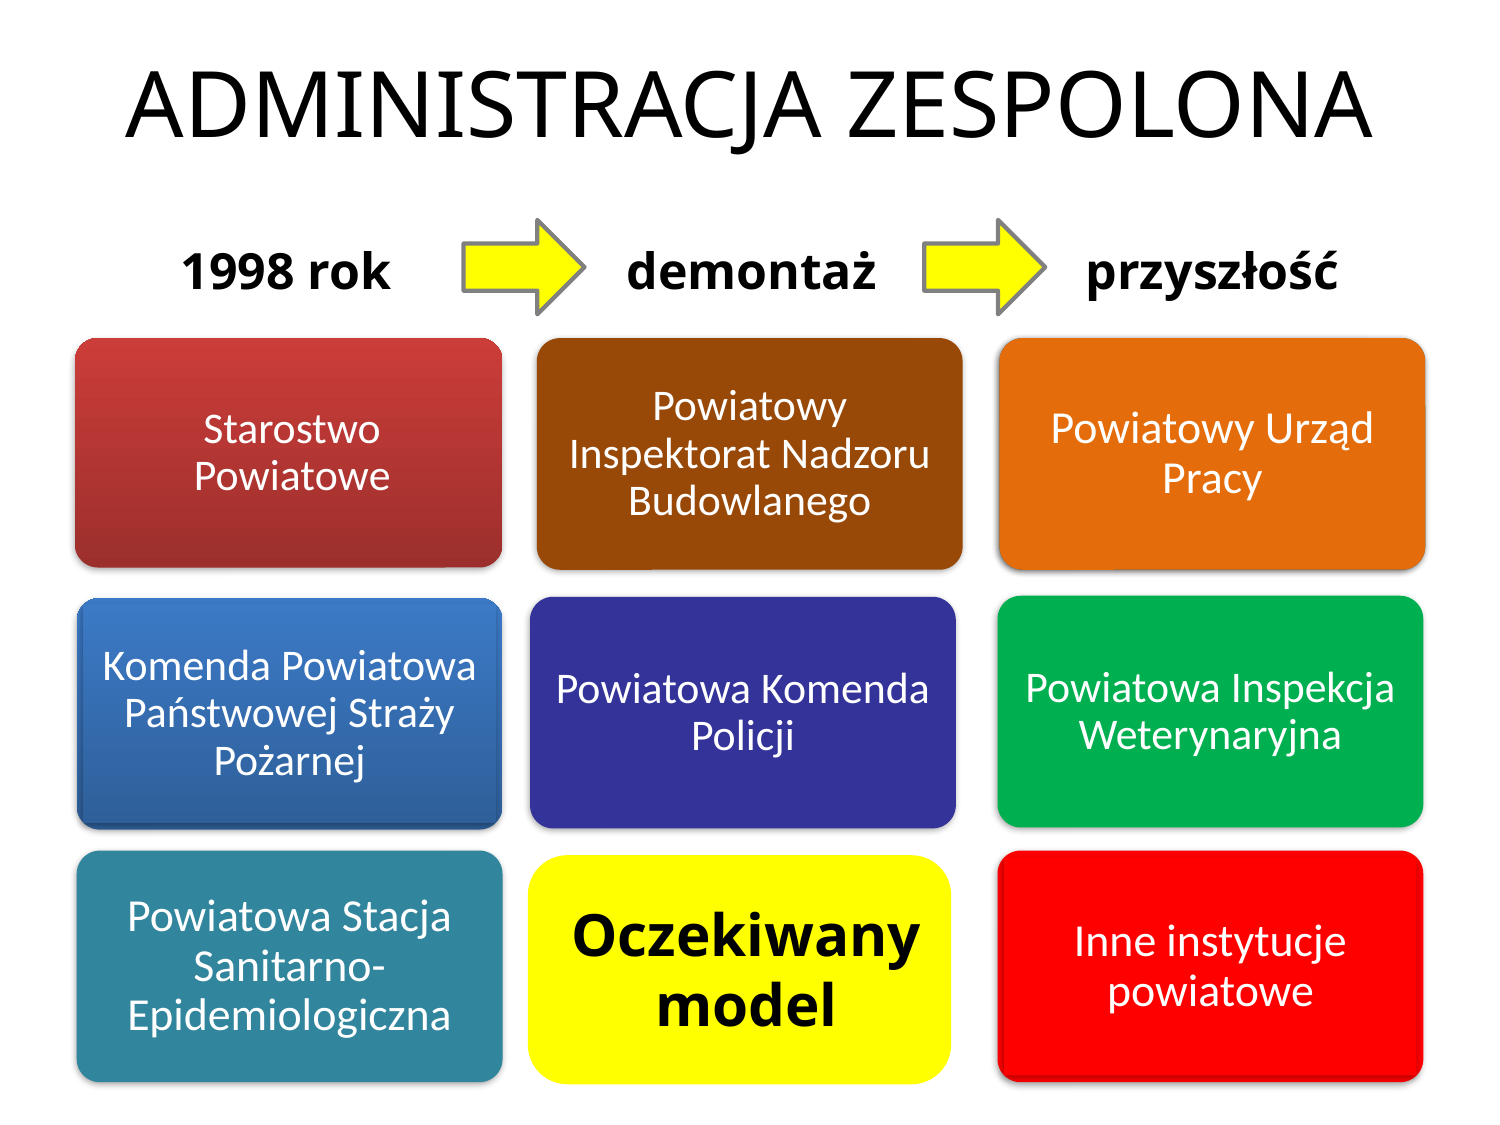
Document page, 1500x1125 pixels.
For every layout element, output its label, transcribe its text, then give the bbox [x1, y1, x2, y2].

title ADMINISTRACJA ZESPOLONA [75, 7, 1425, 195]
text_box [922, 217, 1013, 317]
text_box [997, 850, 1424, 1083]
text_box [76, 850, 503, 1083]
text_box demontaż [540, 231, 963, 307]
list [74, 337, 503, 568]
text_box 1998 rok [76, 231, 496, 307]
text_box [461, 217, 552, 317]
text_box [997, 595, 1424, 828]
text_box [527, 855, 952, 1085]
text_box przyszłość [1006, 231, 1419, 307]
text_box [536, 337, 963, 570]
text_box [76, 597, 503, 830]
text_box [999, 337, 1426, 570]
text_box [529, 596, 957, 829]
text_box Oczekiwany model [543, 890, 949, 1045]
